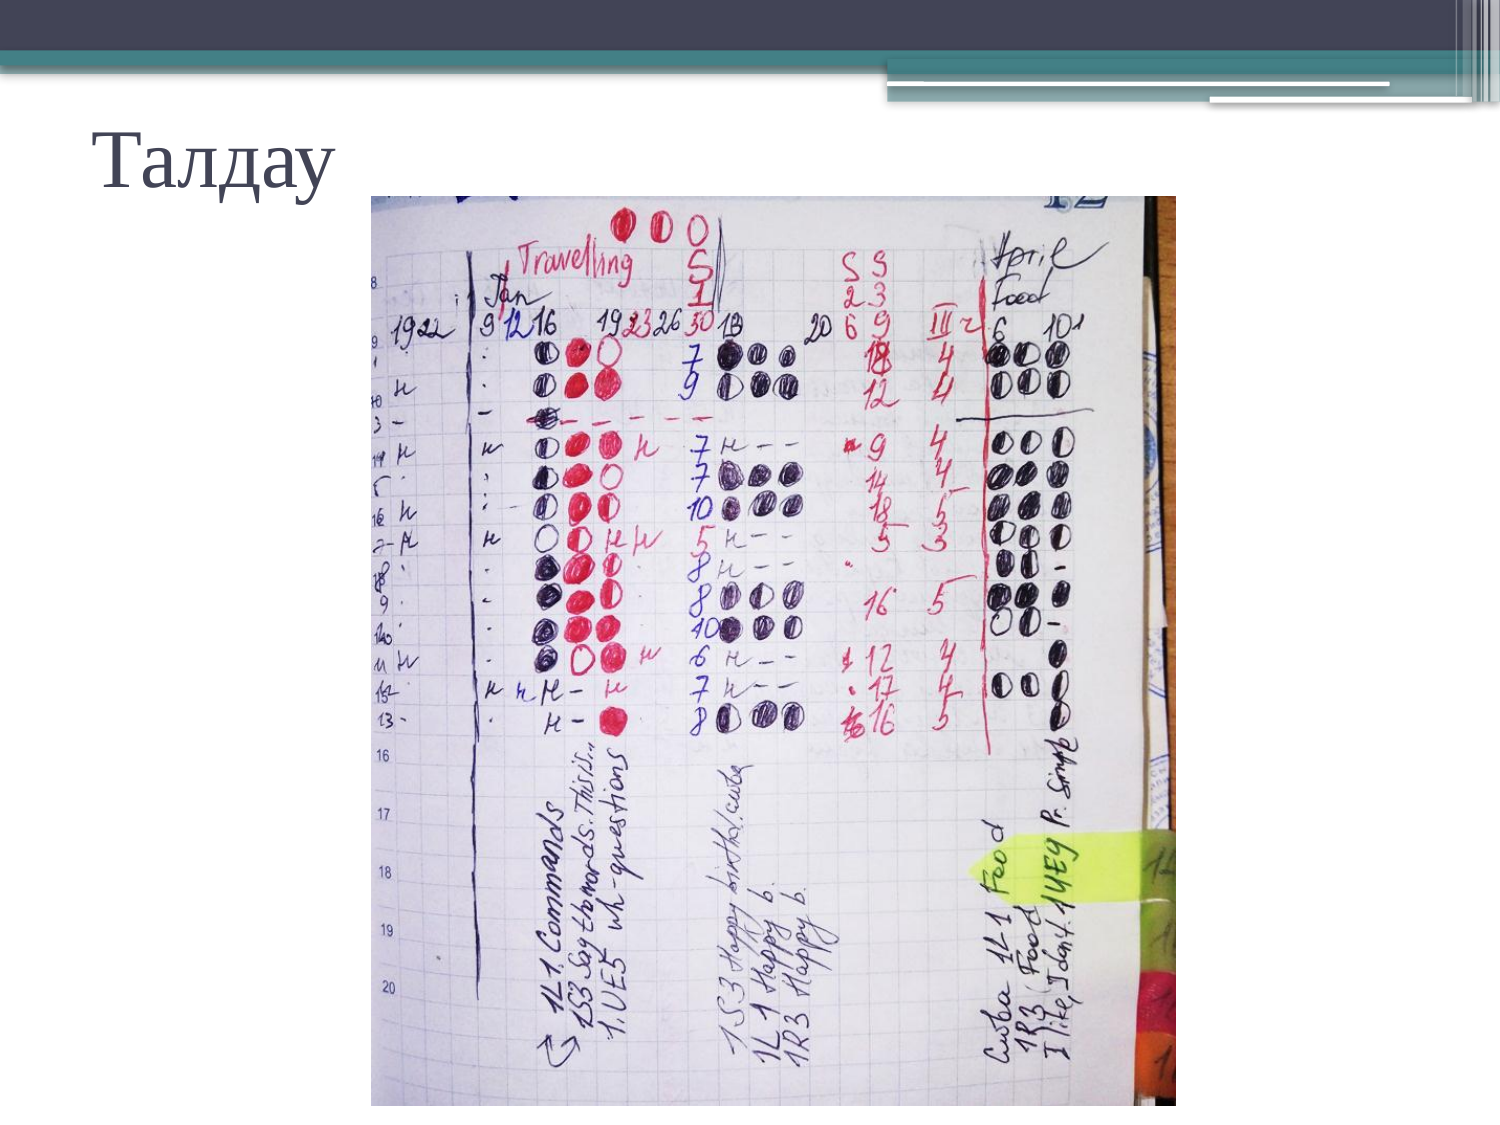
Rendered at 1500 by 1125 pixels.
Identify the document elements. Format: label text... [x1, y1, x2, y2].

title Талдау [76, 66, 1427, 242]
picture [371, 195, 1176, 1106]
